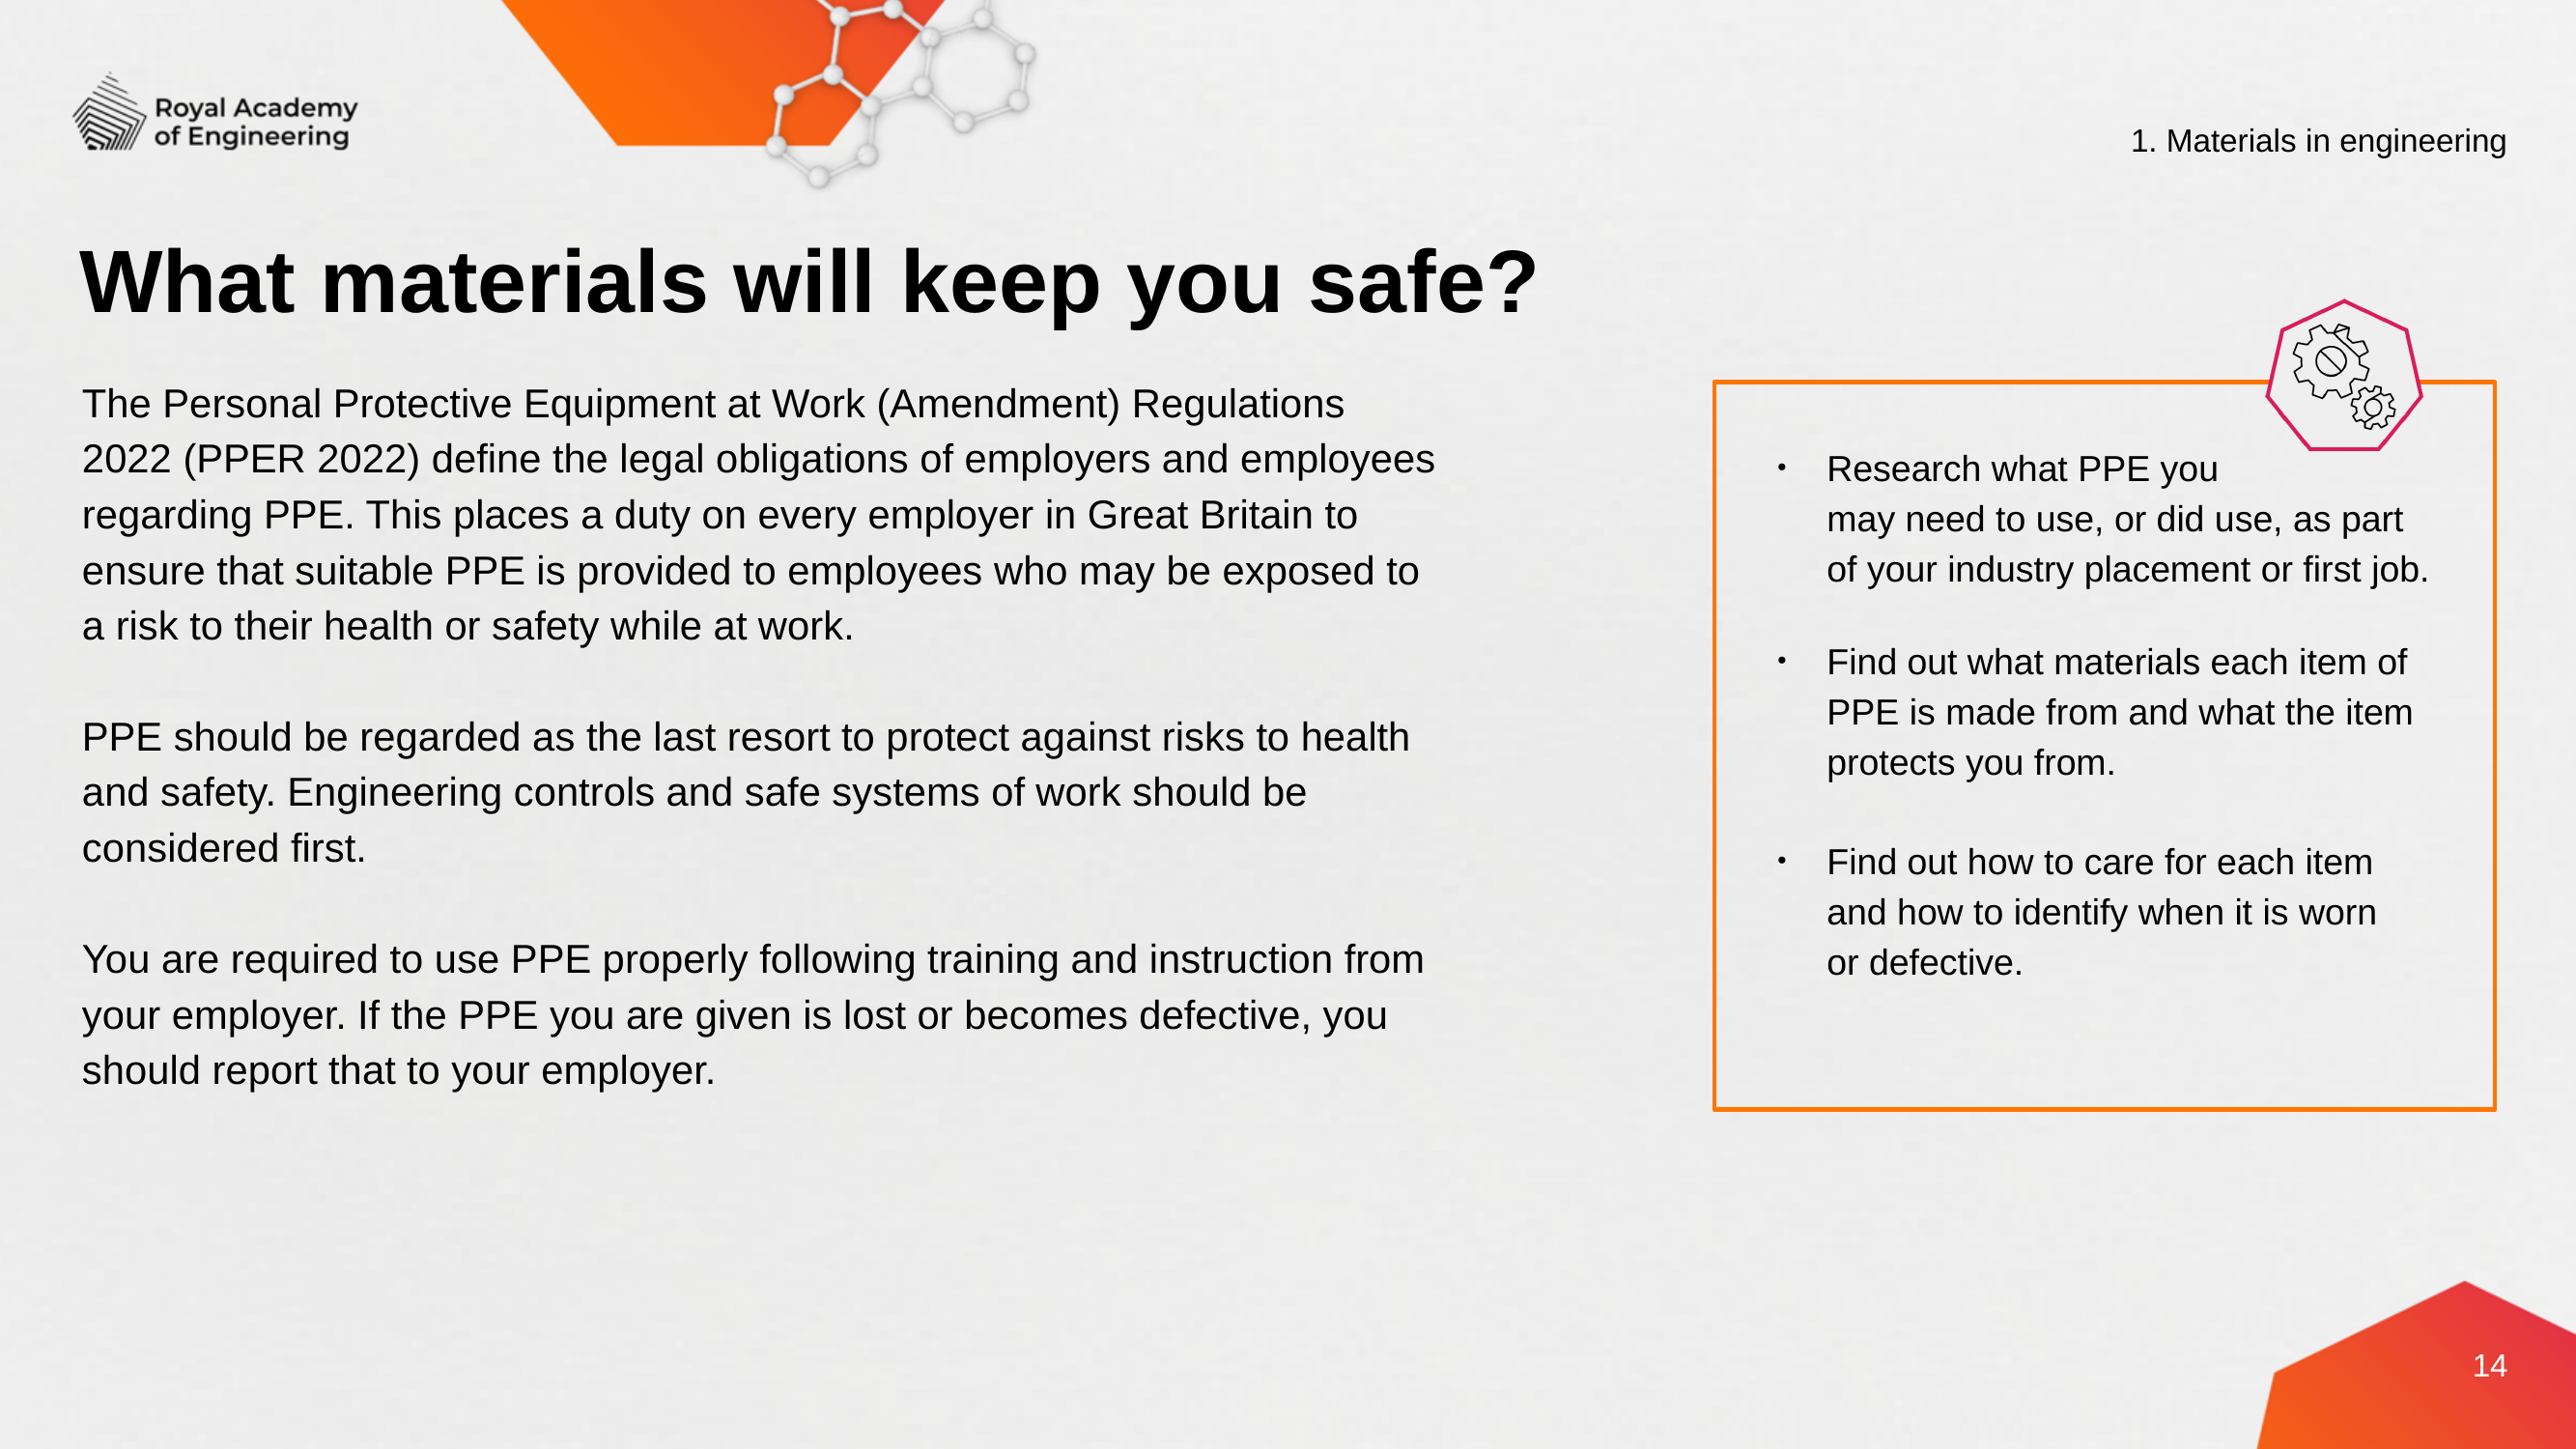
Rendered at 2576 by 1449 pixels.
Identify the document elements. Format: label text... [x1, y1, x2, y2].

picture [0, 0, 2576, 1449]
text_box The Personal Protective Equipment at Work (Amendment) Regulations 2022 (PPER 2022) define the legal obligations of employers and employees regarding PPE. This places a duty on every employer in Great Britain to ensure that suitable PPE is provided to employees who may be exposed to a risk to their health or safety while at work. PPE should be regarded as the last resort to protect against risks to health and safety. Engineering controls and safe systems of work should be considered first. You are required to use PPE properly following training and instruction from your employer. If the PPE you are given is lost or becomes defective, you should report that to your employer. [68, 362, 1496, 1100]
text_box 1. Materials in engineering [1531, 120, 2508, 198]
title What materials will keep you safe? [65, 229, 2287, 345]
text_box Research what PPE you may need to use, or did use, as part of your industry placement or first job. Find out what materials each item of PPE is made from and what the item protects you from. Find out how to care for each item and how to identify when it is worn or defective. [1714, 382, 2496, 1110]
text_box 14 [2422, 1345, 2508, 1423]
